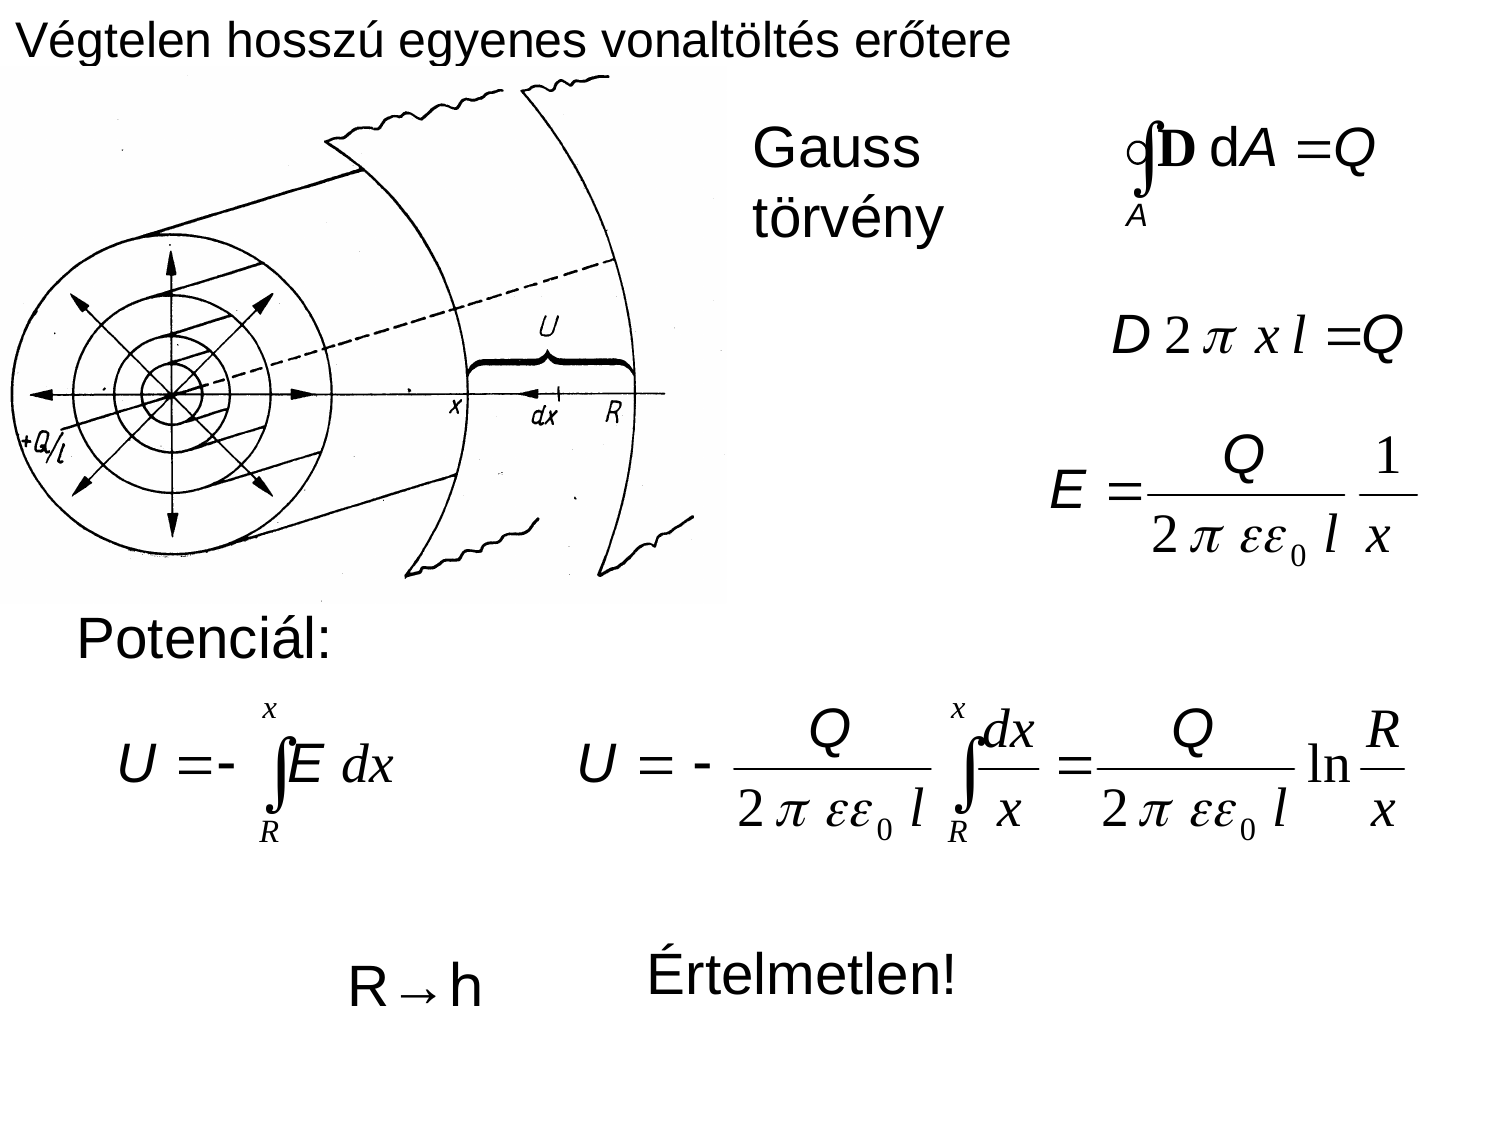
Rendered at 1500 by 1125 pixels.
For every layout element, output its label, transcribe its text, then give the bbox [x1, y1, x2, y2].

text_box Értelmetlen! [632, 928, 974, 1014]
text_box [1042, 420, 1428, 579]
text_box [1115, 101, 1390, 237]
picture [0, 66, 727, 604]
text_box Gauss törvény [738, 101, 1105, 257]
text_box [111, 680, 437, 853]
text_box Végtelen hosszú egyenes vonaltöltés erőtere [0, 0, 1028, 75]
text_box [572, 680, 1416, 853]
text_box Potenciál: [61, 612, 349, 678]
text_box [1104, 302, 1415, 377]
text_box R→h [333, 940, 500, 1026]
